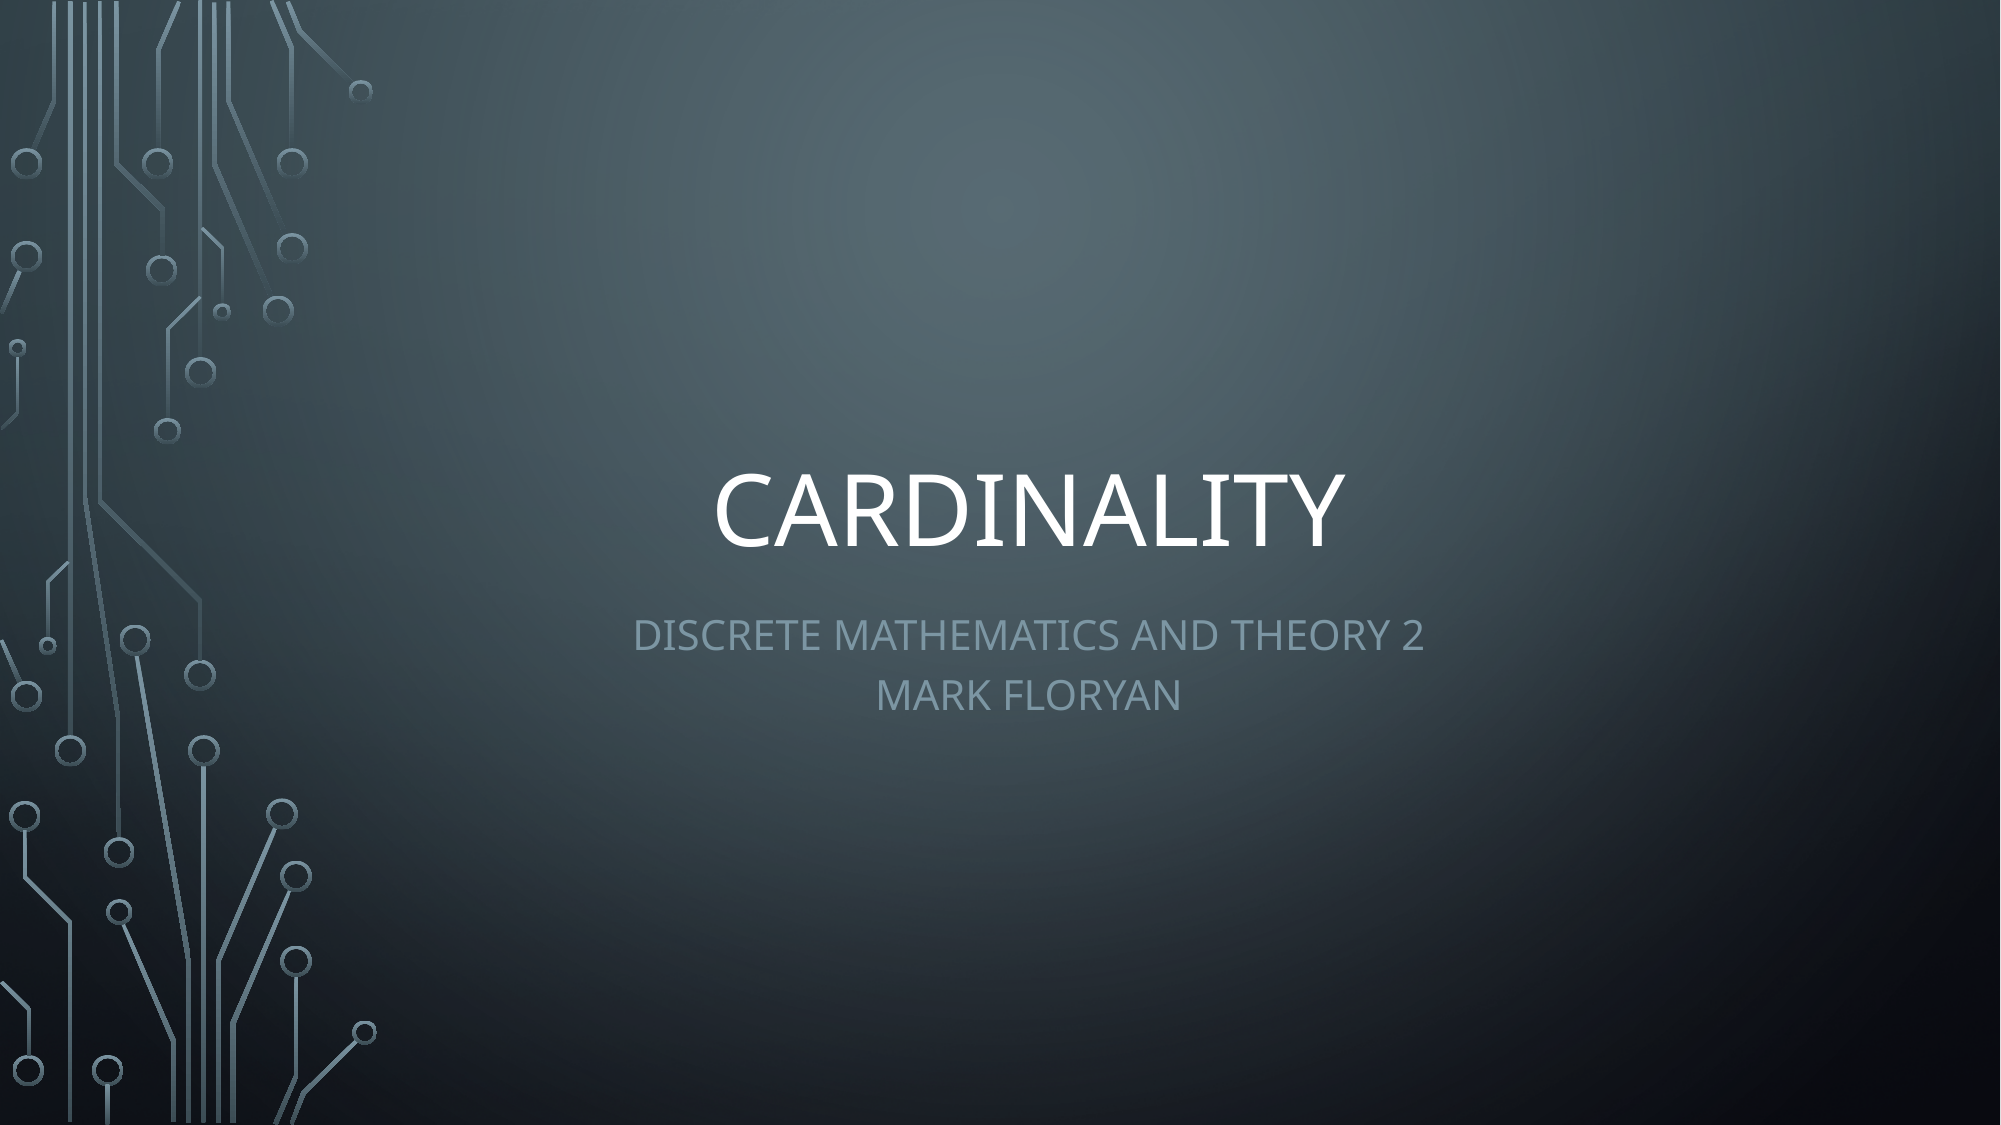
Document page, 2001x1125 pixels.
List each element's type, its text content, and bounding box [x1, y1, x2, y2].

title Cardinality [307, 184, 1750, 576]
subtitle Discrete Mathematics and Theory 2 Mark Floryan [307, 590, 1750, 863]
